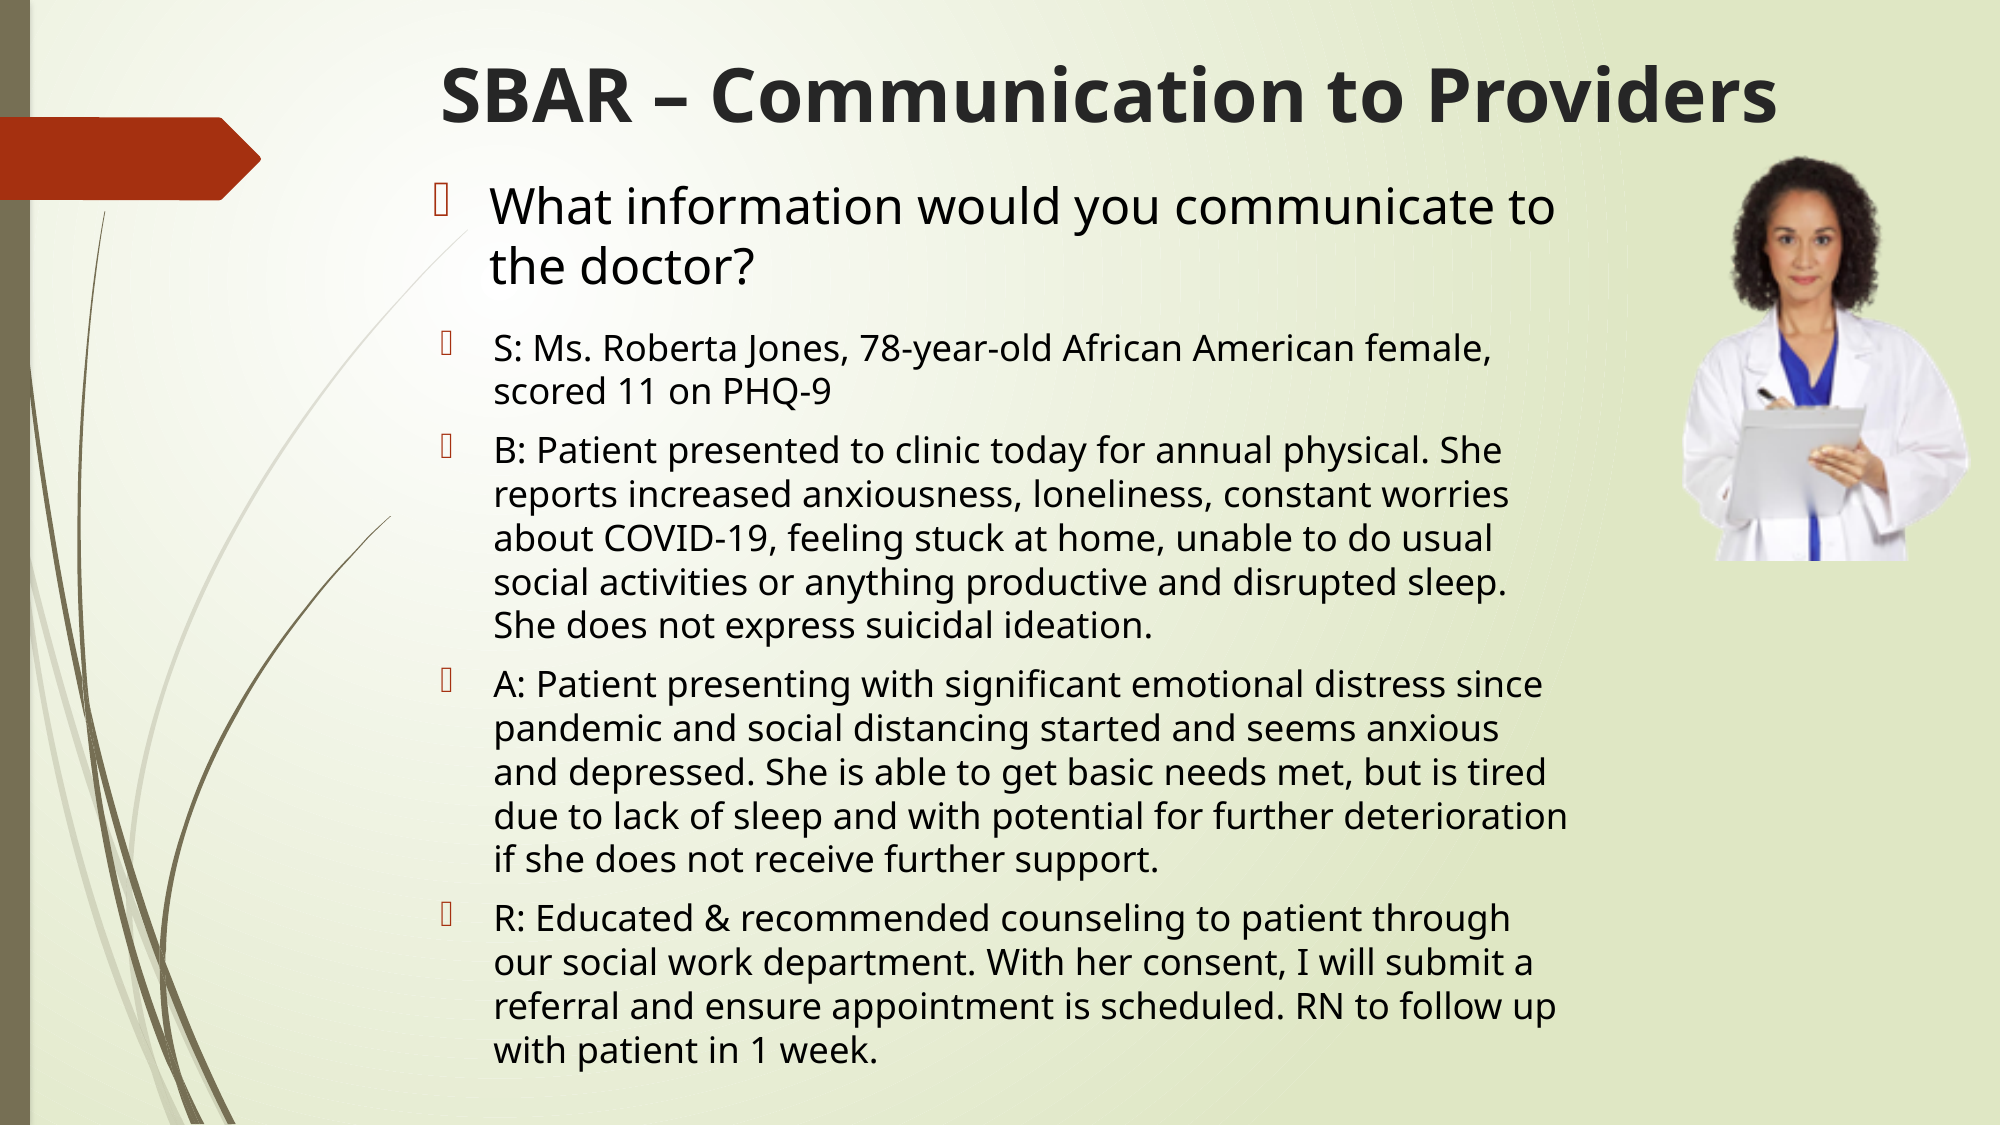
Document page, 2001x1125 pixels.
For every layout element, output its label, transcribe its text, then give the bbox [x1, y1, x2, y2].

text_box S: Ms. Roberta Jones, 78-year-old African American female, scored 11 on PHQ-9 B: Patient presented to clinic today for annual physical. She reports increased anxiousness, loneliness, constant worries about COVID-19, feeling stuck at home, unable to do usual social activities or anything productive and disrupted sleep. She does not express suicidal ideation. A: Patient presenting with significant emotional distress since pandemic and social distancing started and seems anxious and depressed. She is able to get basic needs met, but is tired due to lack of sleep and with potential for further deterioration if she does not receive further support. R: Educated & recommended counseling to patient through our social work department. With her consent, I will submit a referral and ensure appointment is scheduled. RN to follow up with patient in 1 week. [425, 317, 1590, 1085]
title SBAR – Communication to Providers [425, 40, 1959, 155]
picture [1681, 154, 1971, 561]
text_box What information would you communicate to the doctor? [417, 167, 1582, 305]
